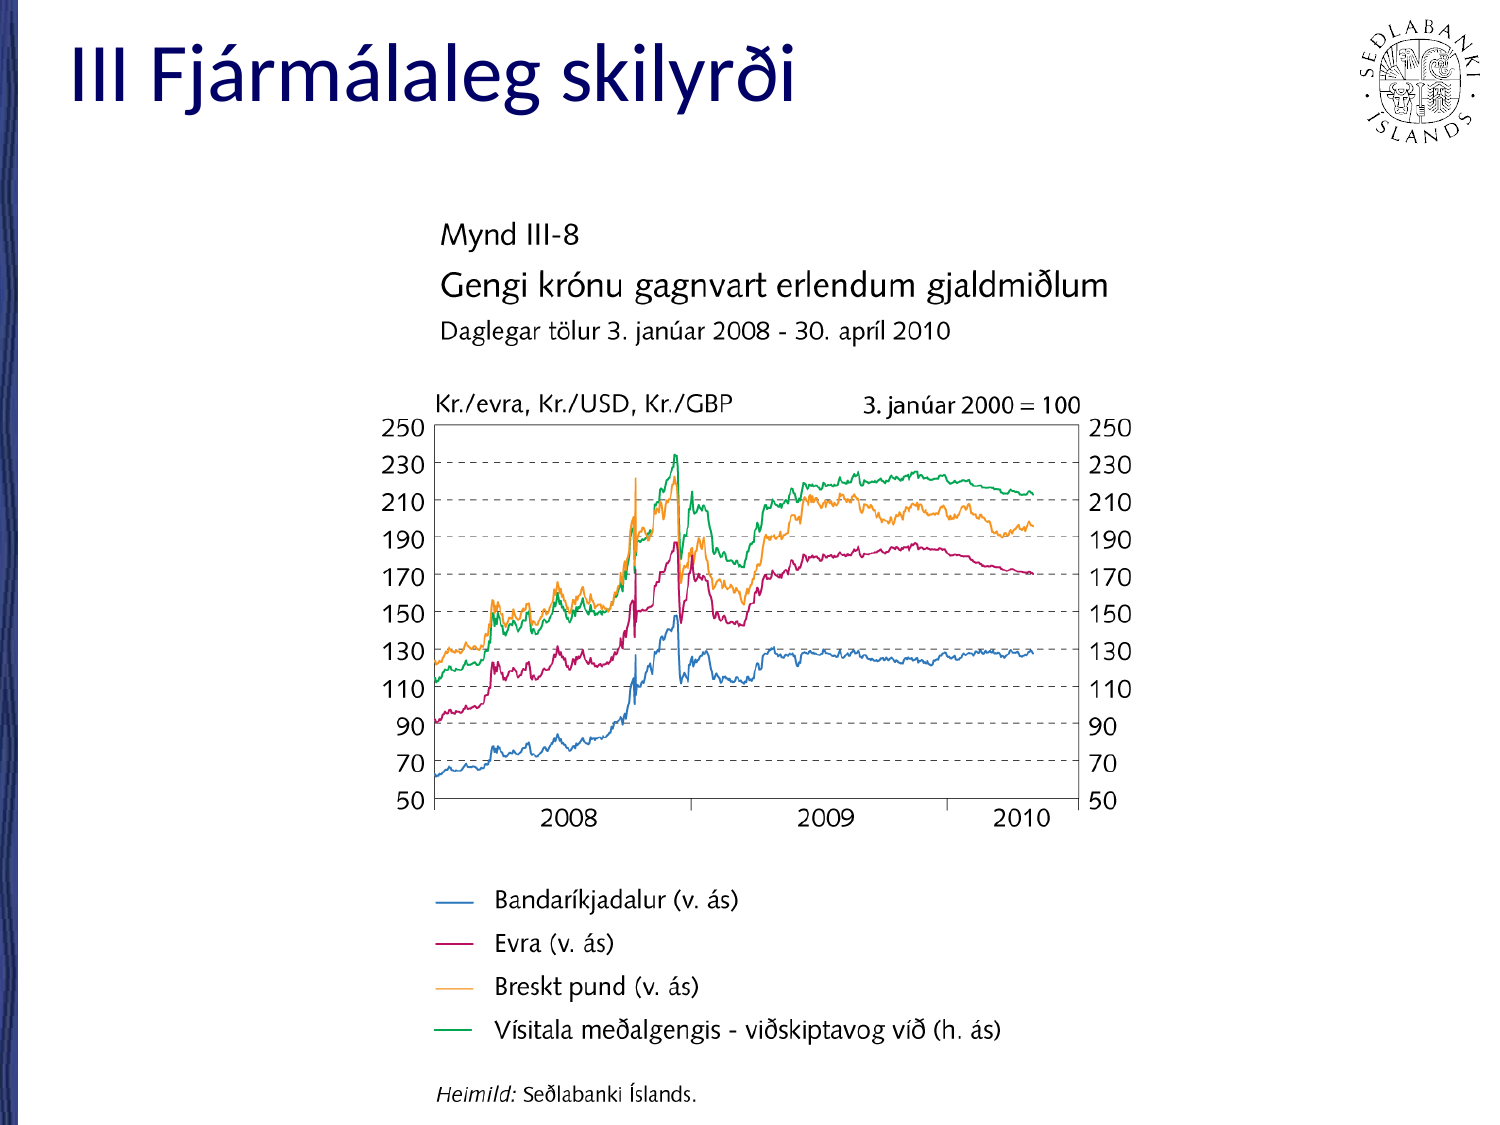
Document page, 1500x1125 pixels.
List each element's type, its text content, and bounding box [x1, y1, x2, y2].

picture [0, 0, 18, 1125]
title III Fjármálaleg skilyrði [52, 10, 1353, 209]
picture [1357, 18, 1482, 149]
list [381, 219, 1131, 1107]
